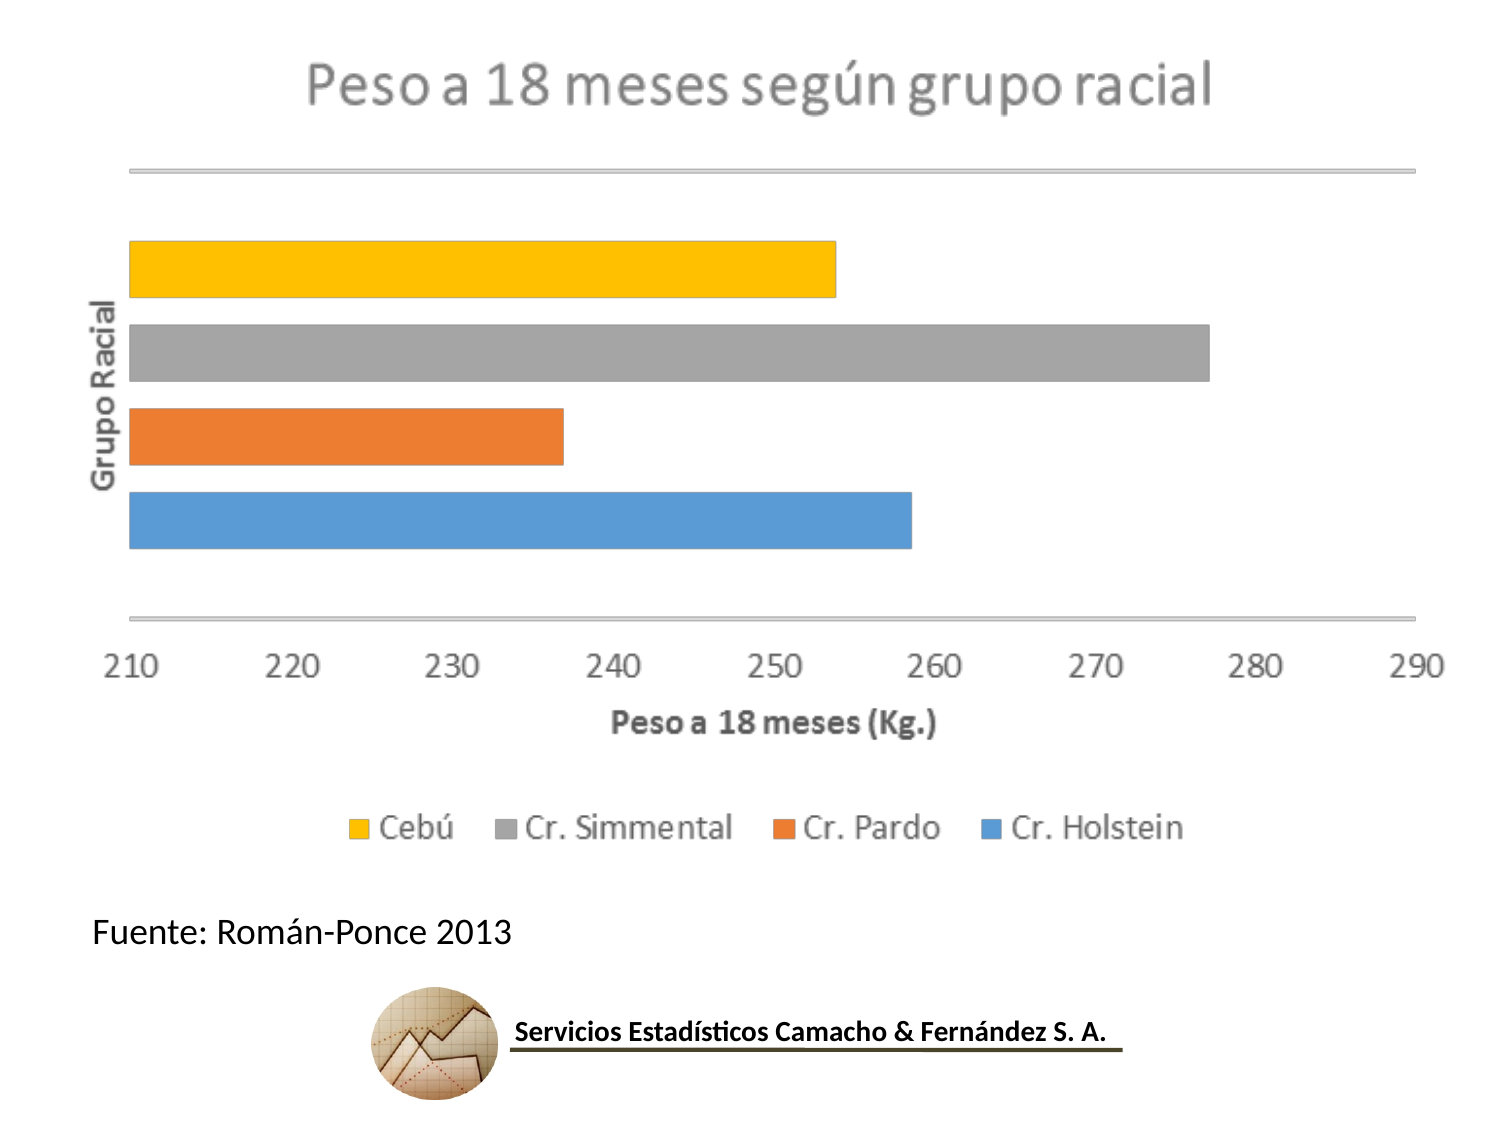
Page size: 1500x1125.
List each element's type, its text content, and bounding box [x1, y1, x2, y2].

text_box Fuente: Román-Ponce 2013 [77, 899, 528, 960]
picture [371, 987, 498, 1100]
picture [28, 12, 1488, 888]
